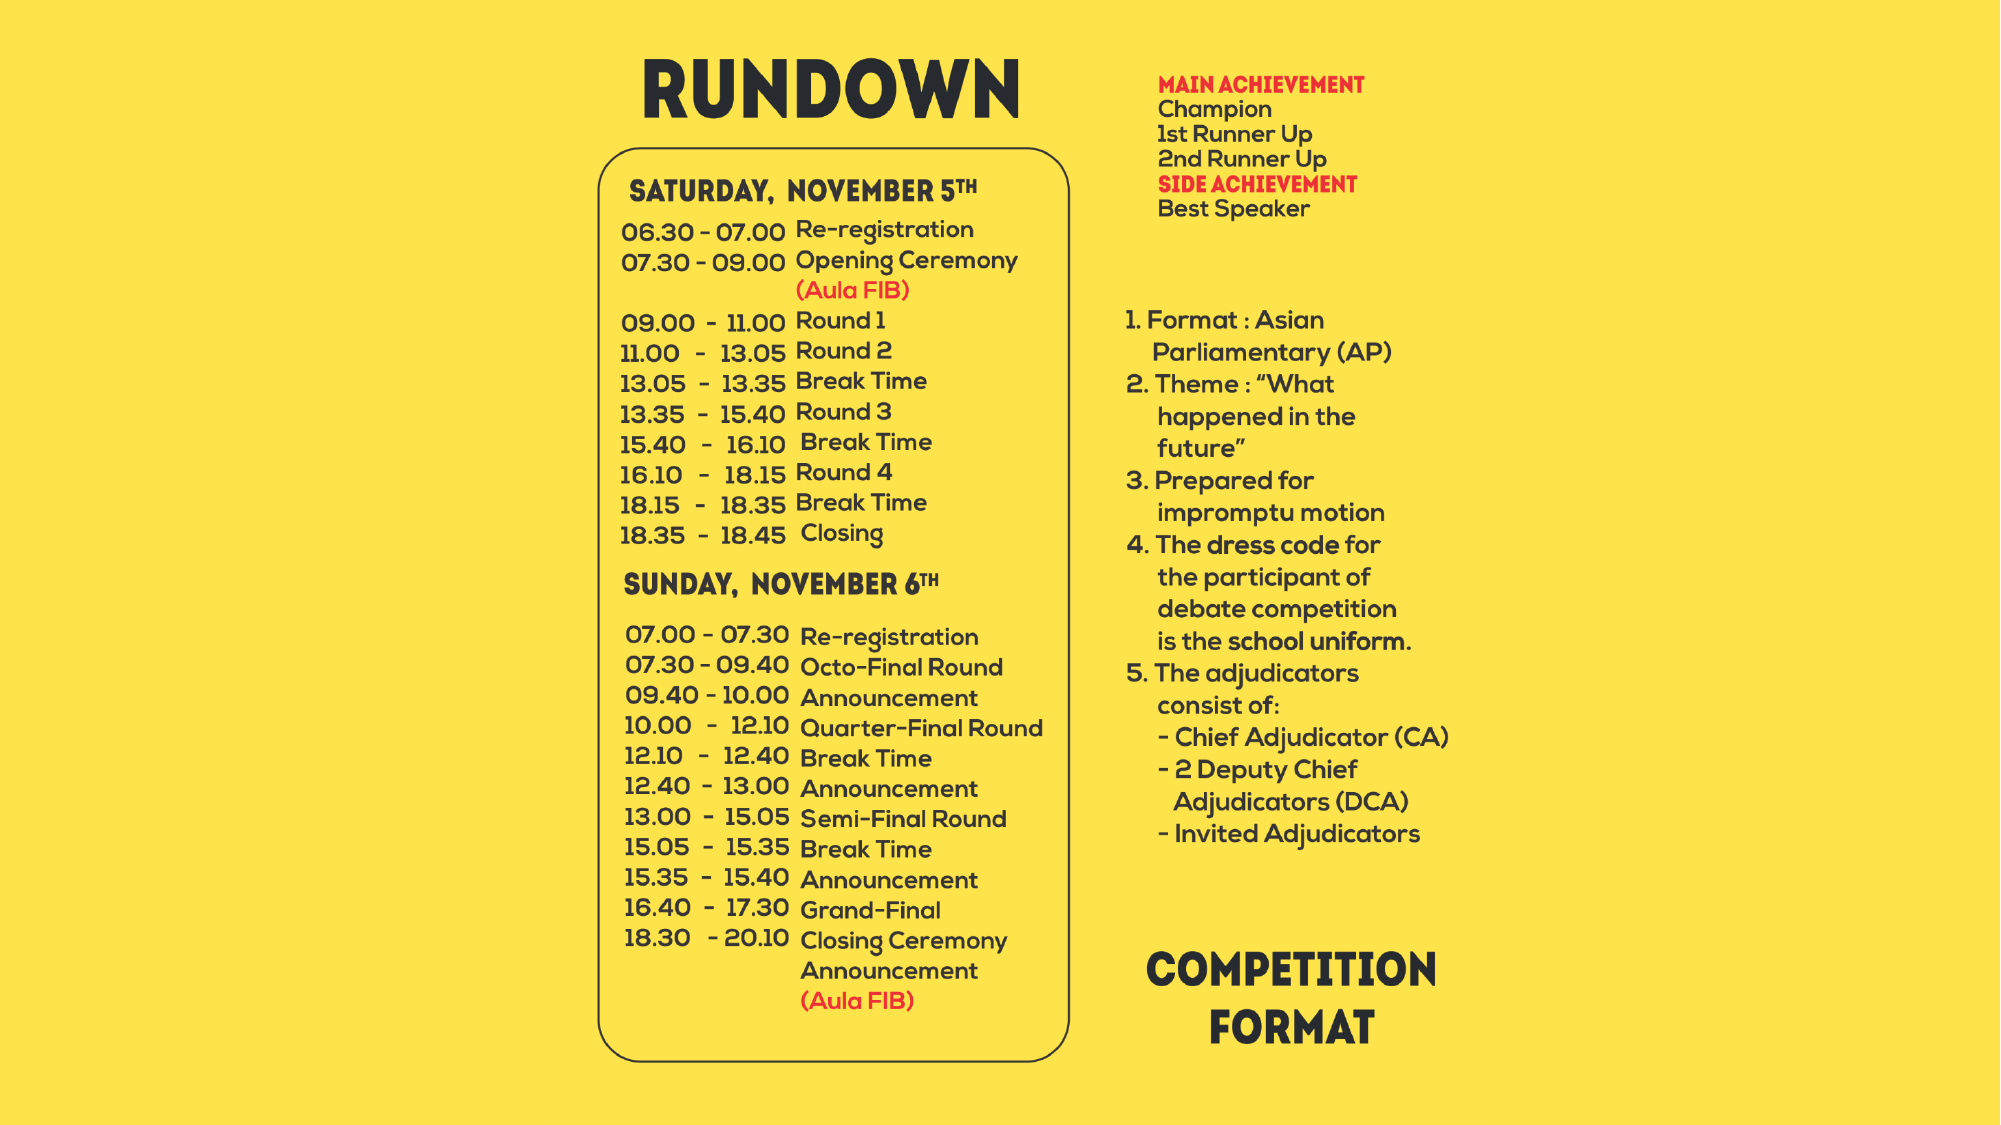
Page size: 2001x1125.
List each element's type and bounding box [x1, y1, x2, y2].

picture [537, 0, 1488, 1125]
